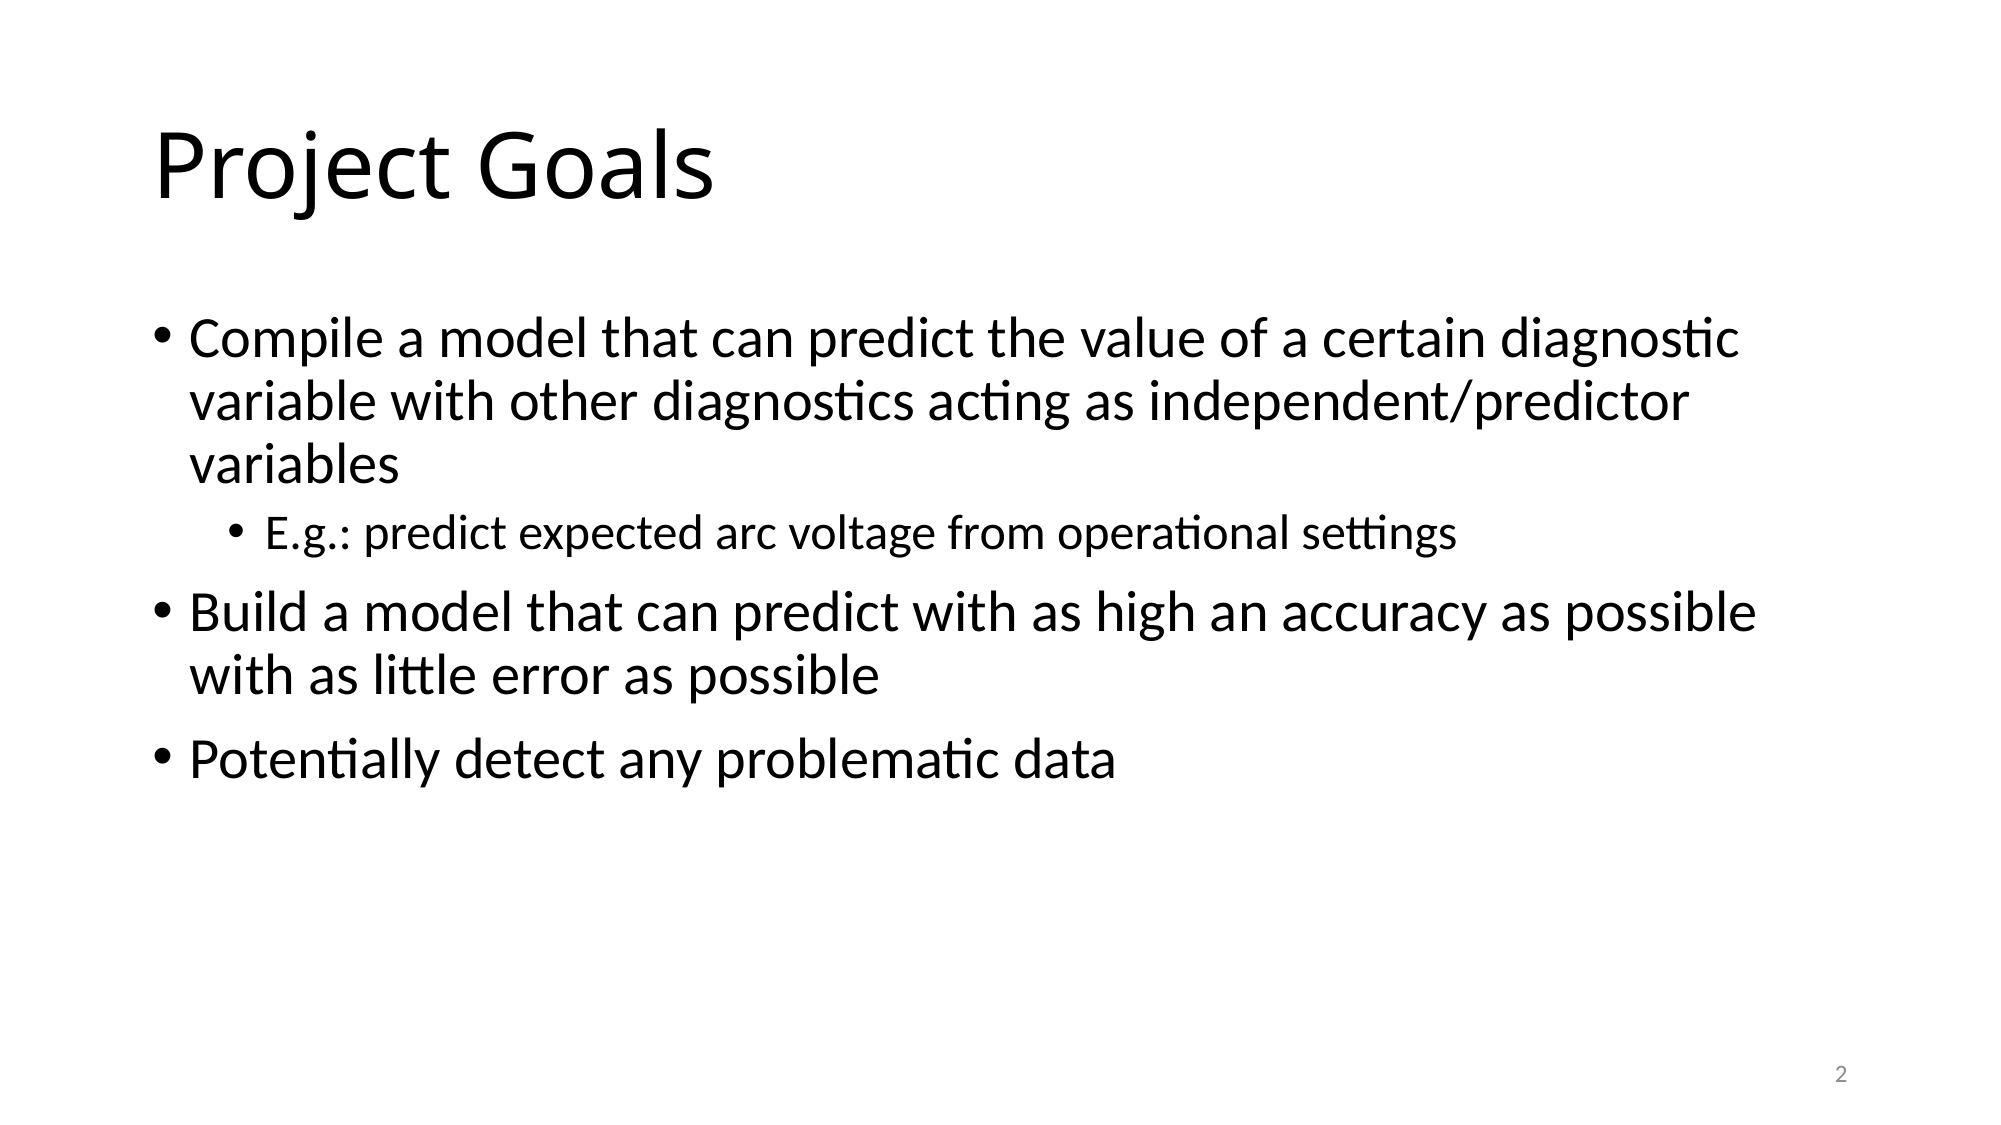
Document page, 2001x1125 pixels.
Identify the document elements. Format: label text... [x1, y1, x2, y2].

list Compile a model that can predict the value of a certain diagnostic variable with other diagnostics acting as independent/predictor variables E.g.: predict expected arc voltage from operational settings Build a model that can predict with as high an accuracy as possible with as little error as possible Potentially detect any problematic data [137, 299, 1863, 1014]
title Project Goals [137, 59, 1863, 278]
slide_number 2 [1412, 1042, 1863, 1103]
